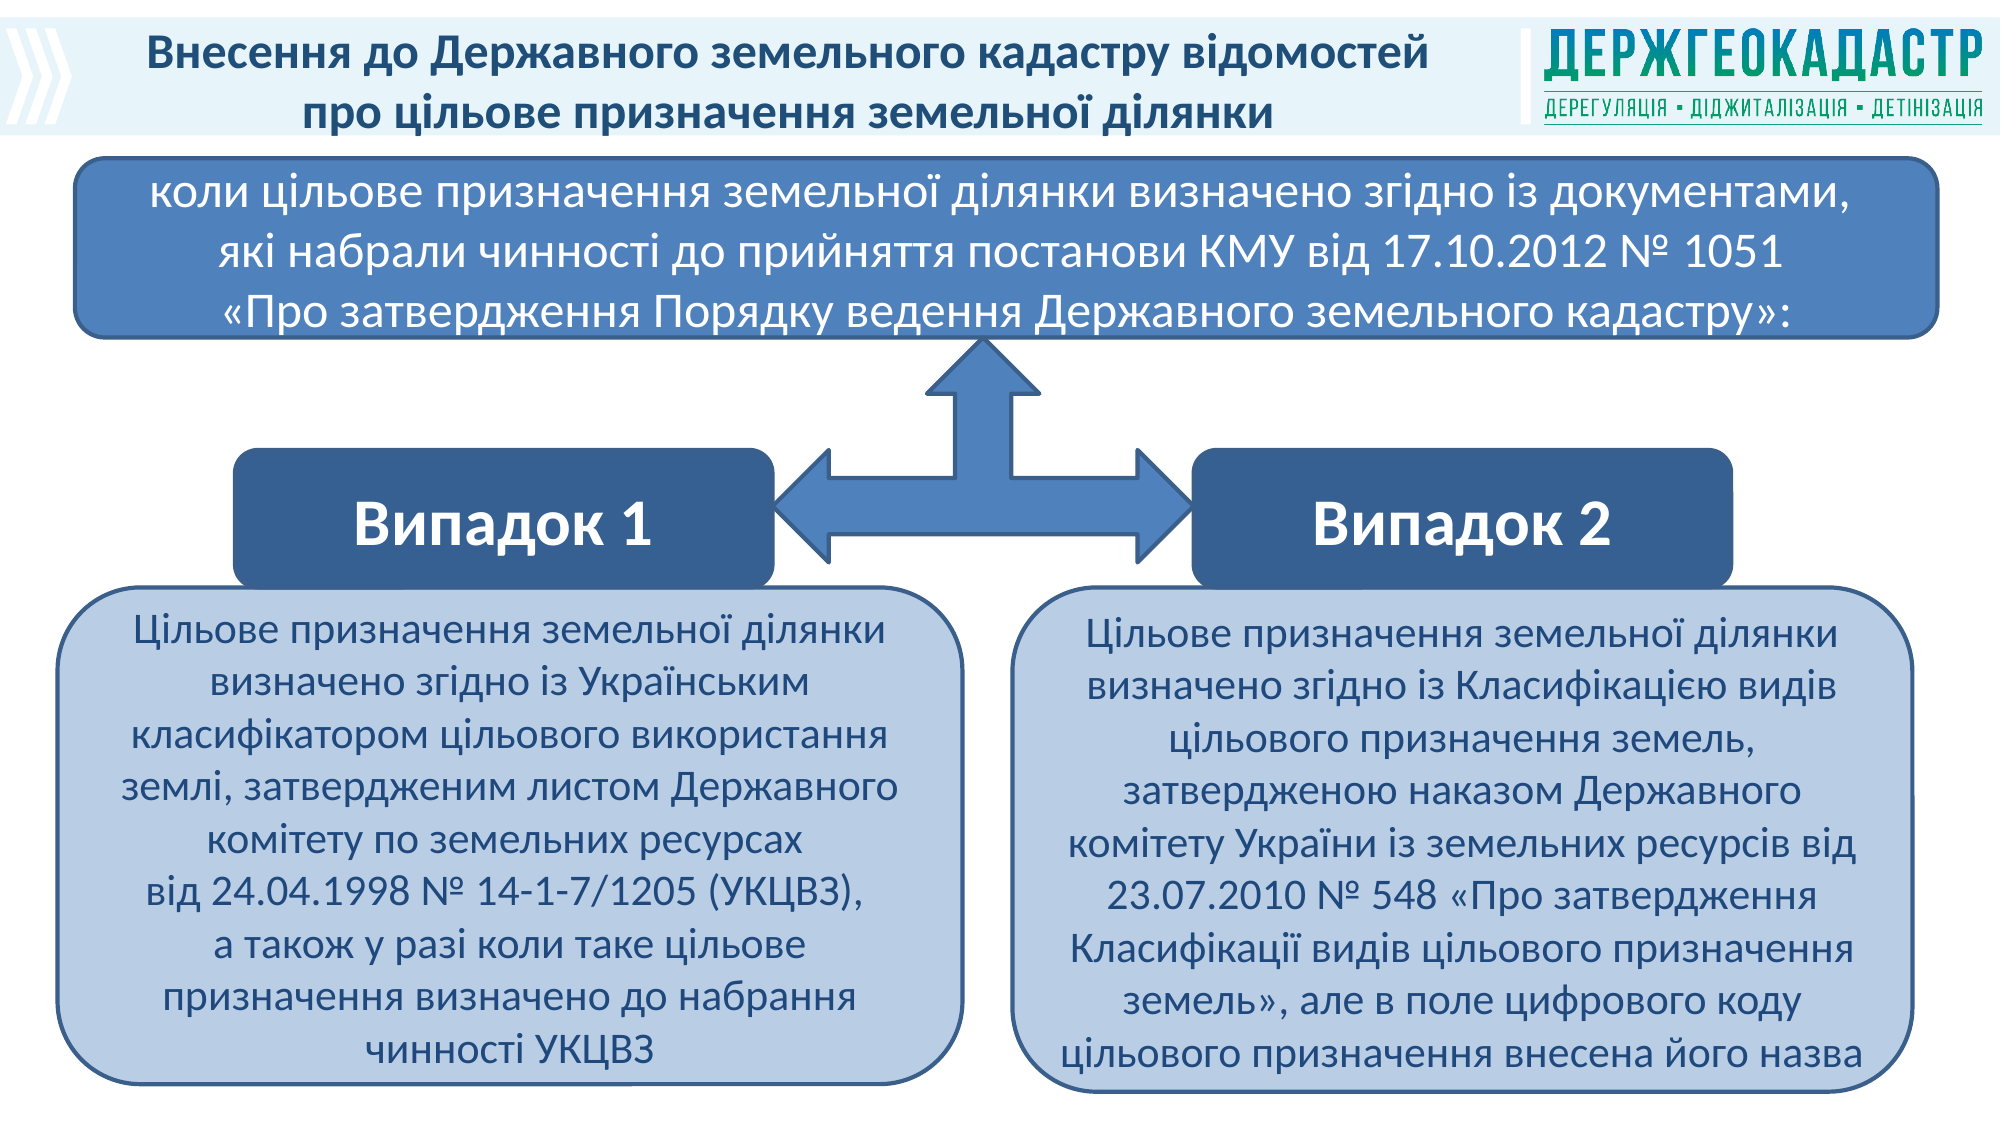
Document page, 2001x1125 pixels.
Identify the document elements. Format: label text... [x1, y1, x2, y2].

title Внесення до Державного земельного кадастру відомостей про цільове призначення земельної ділянки [75, 19, 1514, 138]
picture [1544, 28, 1982, 125]
text_box Випадок 1 [232, 447, 775, 590]
text_box коли цільове призначення земельної ділянки визначено згідно із документами, які набрали чинності до прийняття постанови КМУ від 17.10.2012 № 1051 «Про затвердження Порядку ведення Державного земельного кадастру»: [72, 156, 1940, 340]
text_box Цільове призначення земельної ділянки визначено згідно із Класифікацією видів цільового призначення земель, затвердженою наказом Державного комітету України із земельних ресурсів від 23.07.2010 № 548 «Про затвердження Класифікації видів цільового призначення земель», але в поле цифрового коду цільового призначення внесена його назва [1010, 585, 1915, 1094]
text_box [770, 335, 1196, 565]
text_box Випадок 2 [1191, 447, 1734, 590]
text_box Цільове призначення земельної ділянки визначено згідно із Українським класифікатором цільового використання землі, затвердженим листом Державного комітету по земельних ресурсах від 24.04.1998 № 14-1-7/1205 (УКЦВЗ), а також у разі коли таке цільове призначення визначено до набрання чинності УКЦВЗ [55, 585, 965, 1087]
